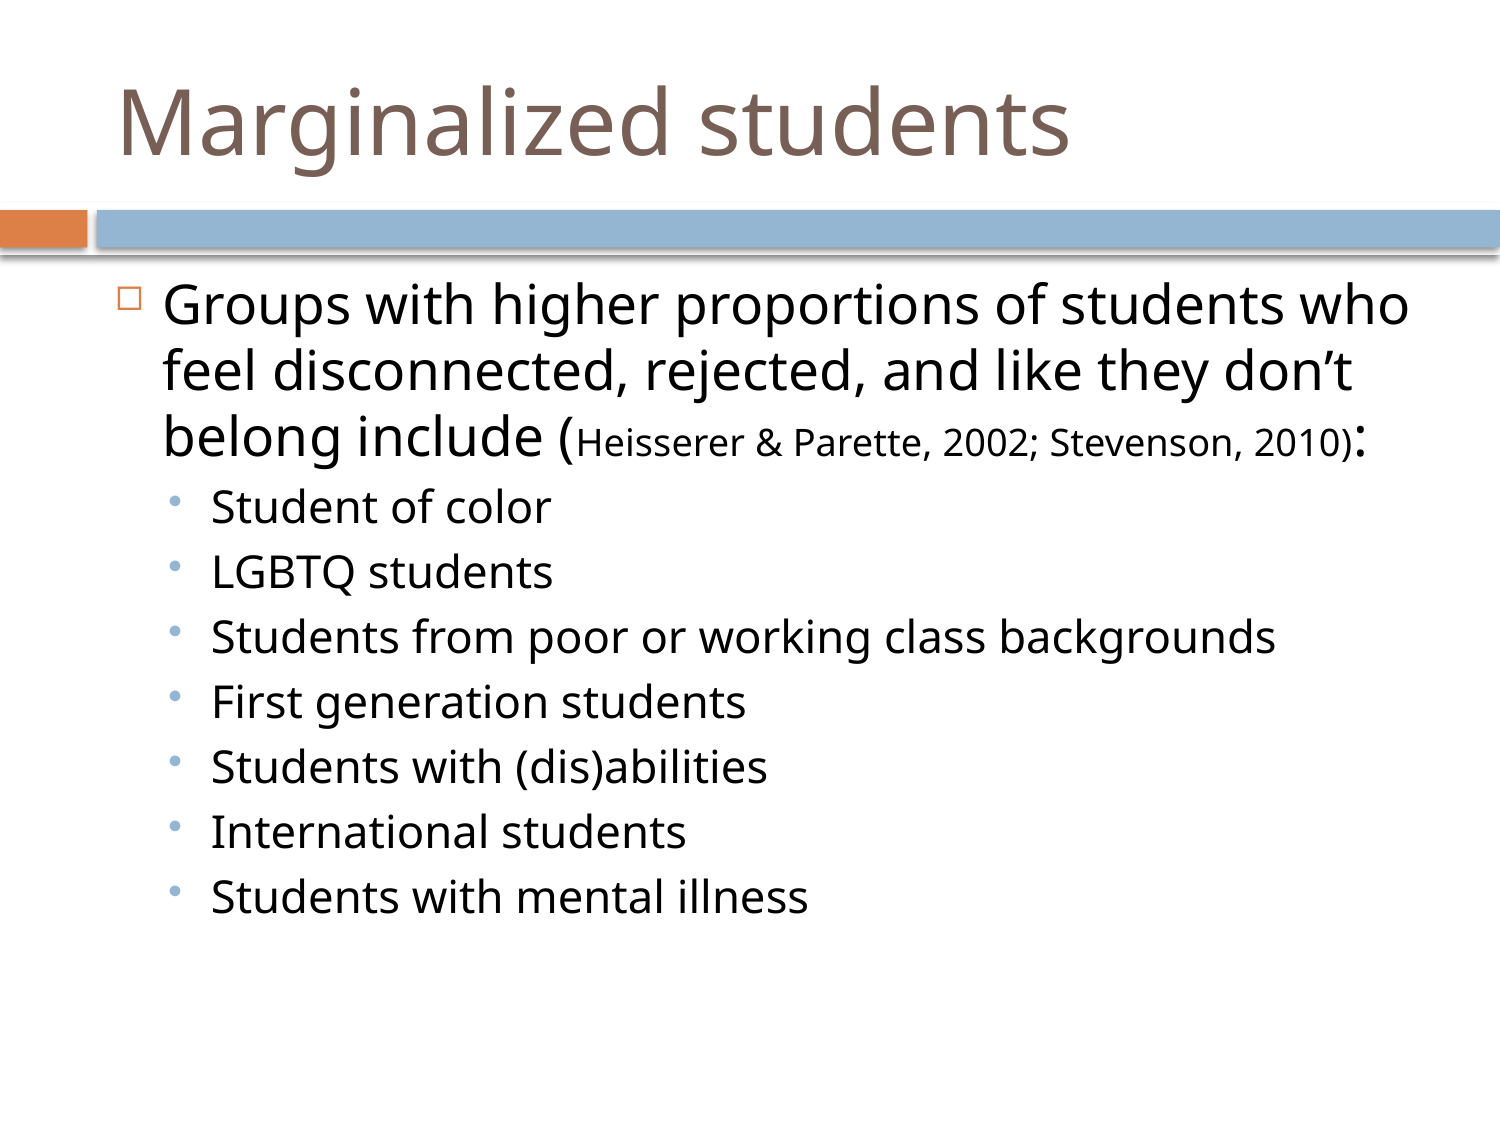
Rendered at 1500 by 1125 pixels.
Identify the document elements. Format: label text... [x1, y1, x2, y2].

list Groups with higher proportions of students who feel disconnected, rejected, and like they don’t belong include (Heisserer & Parette, 2002; Stevenson, 2010): Student of color LGBTQ students Students from poor or working class backgrounds First generation students Students with (dis)abilities International students Students with mental illness [100, 262, 1438, 1000]
title Marginalized students [100, 37, 1438, 200]
